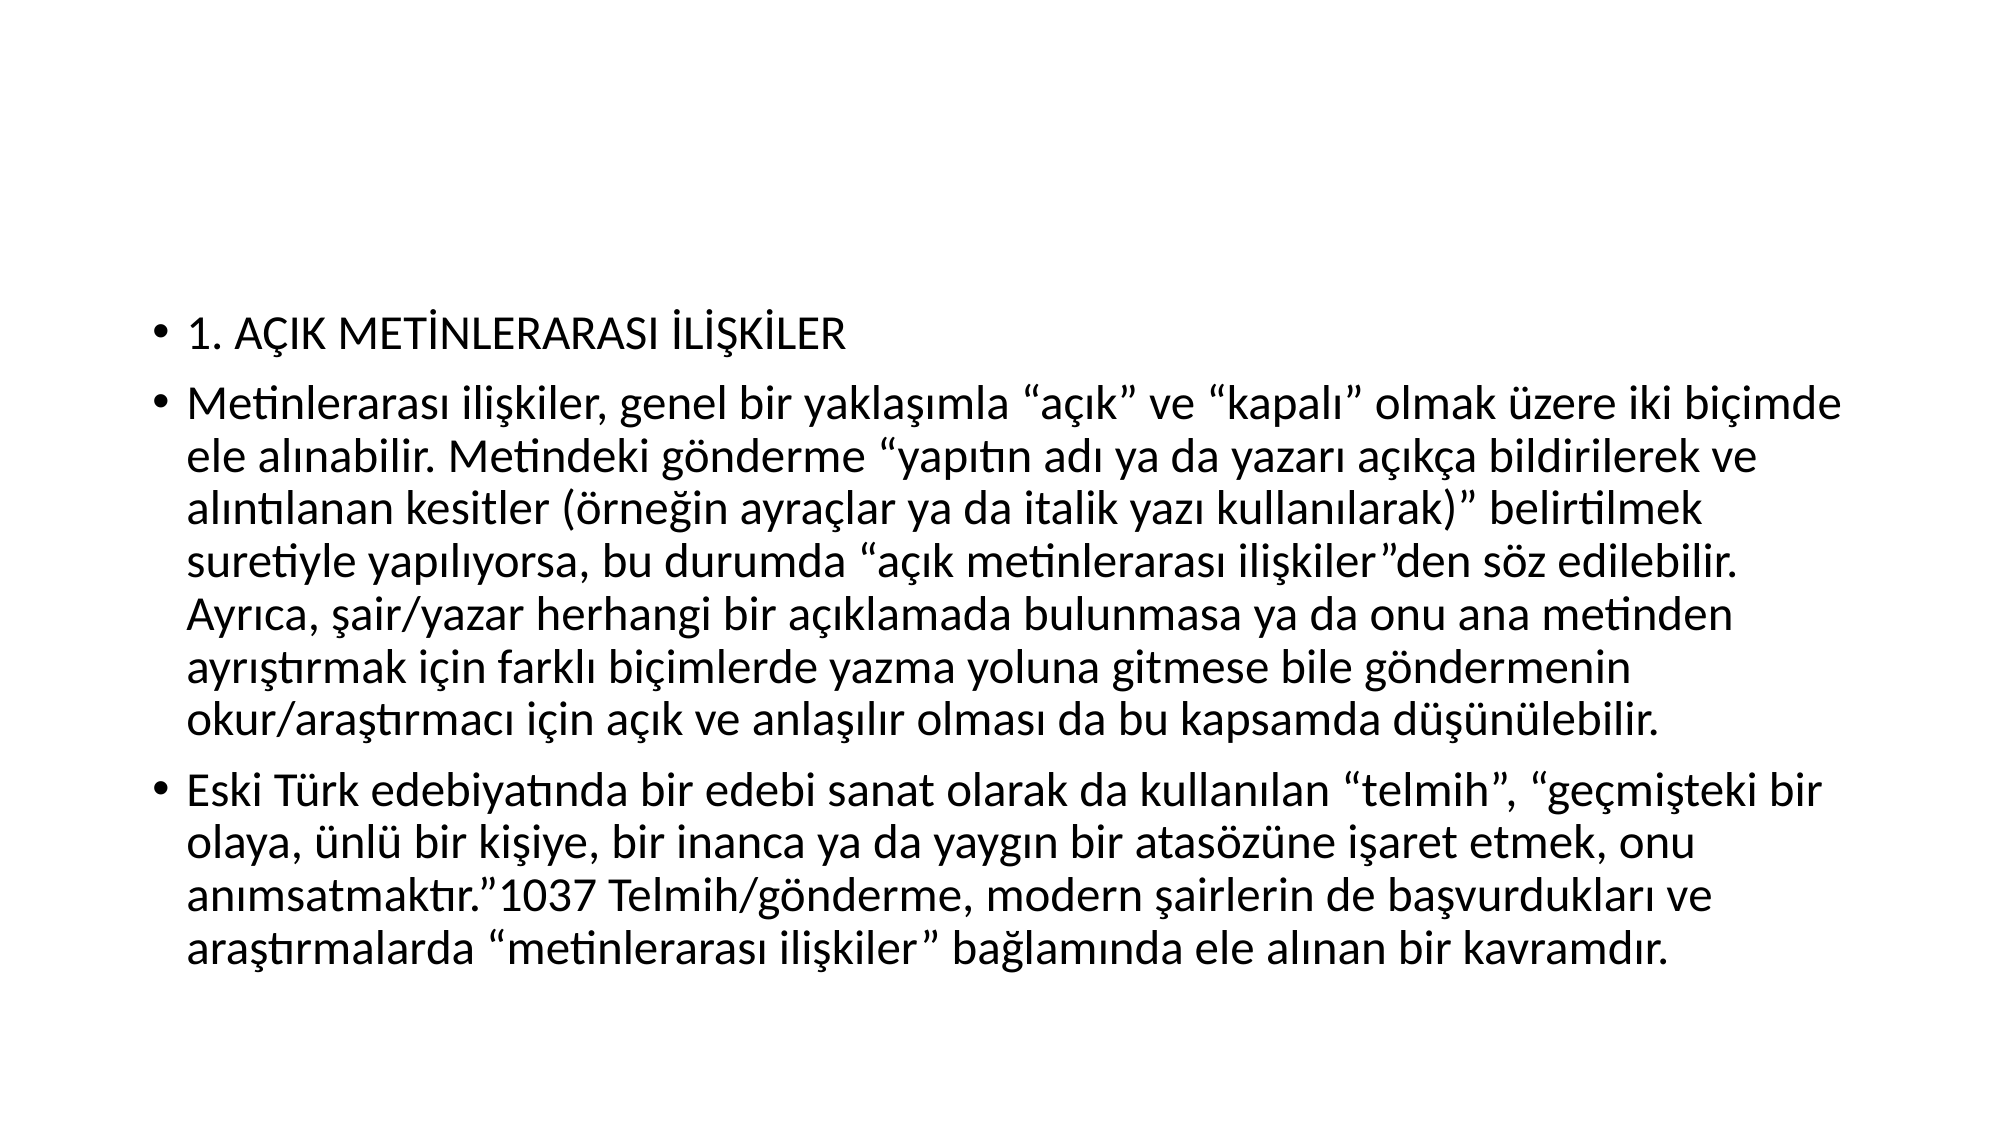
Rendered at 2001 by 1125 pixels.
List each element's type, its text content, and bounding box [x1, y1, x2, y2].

list 1. AÇIK METİNLERARASI İLİŞKİLER Metinlerarası ilişkiler, genel bir yaklaşımla “açık” ve “kapalı” olmak üzere iki biçimde ele alınabilir. Metindeki gönderme “yapıtın adı ya da yazarı açıkça bildirilerek ve alıntılanan kesitler (örneğin ayraçlar ya da italik yazı kullanılarak)” belirtilmek suretiyle yapılıyorsa, bu durumda “açık metinlerarası ilişkiler”den söz edilebilir. Ayrıca, şair/yazar herhangi bir açıklamada bulunmasa ya da onu ana metinden ayrıştırmak için farklı biçimlerde yazma yoluna gitmese bile göndermenin okur/araştırmacı için açık ve anlaşılır olması da bu kapsamda düşünülebilir. Eski Türk edebiyatında bir edebi sanat olarak da kullanılan “telmih”, “geçmişteki bir olaya, ünlü bir kişiye, bir inanca ya da yaygın bir atasözüne işaret etmek, onu anımsatmaktır.”1037 Telmih/gönderme, modern şairlerin de başvurdukları ve araştırmalarda “metinlerarası ilişkiler” bağlamında ele alınan bir kavramdır. [137, 299, 1863, 1014]
